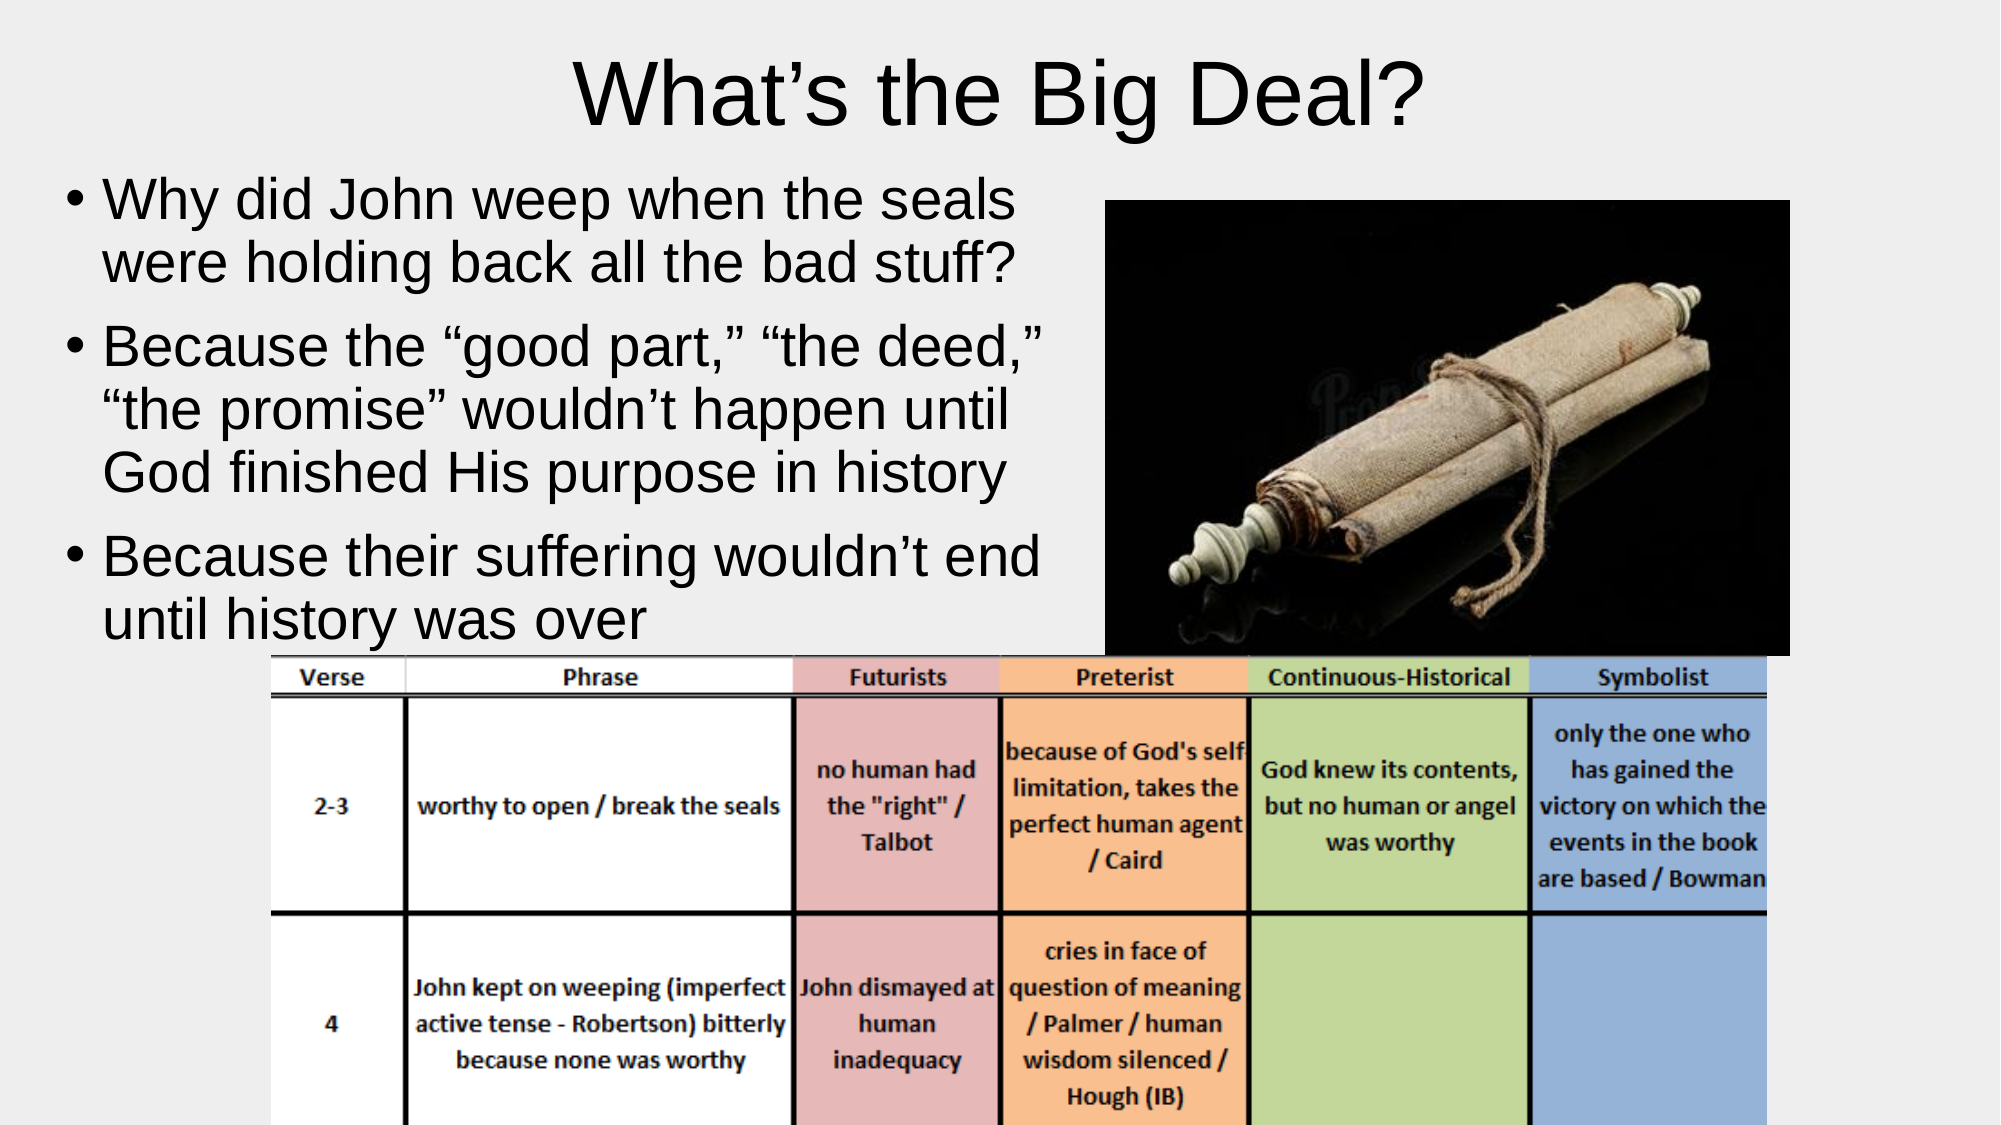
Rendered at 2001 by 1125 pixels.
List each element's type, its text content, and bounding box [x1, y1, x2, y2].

picture [271, 200, 1790, 1125]
title What’s the Big Deal? [210, 42, 1790, 150]
